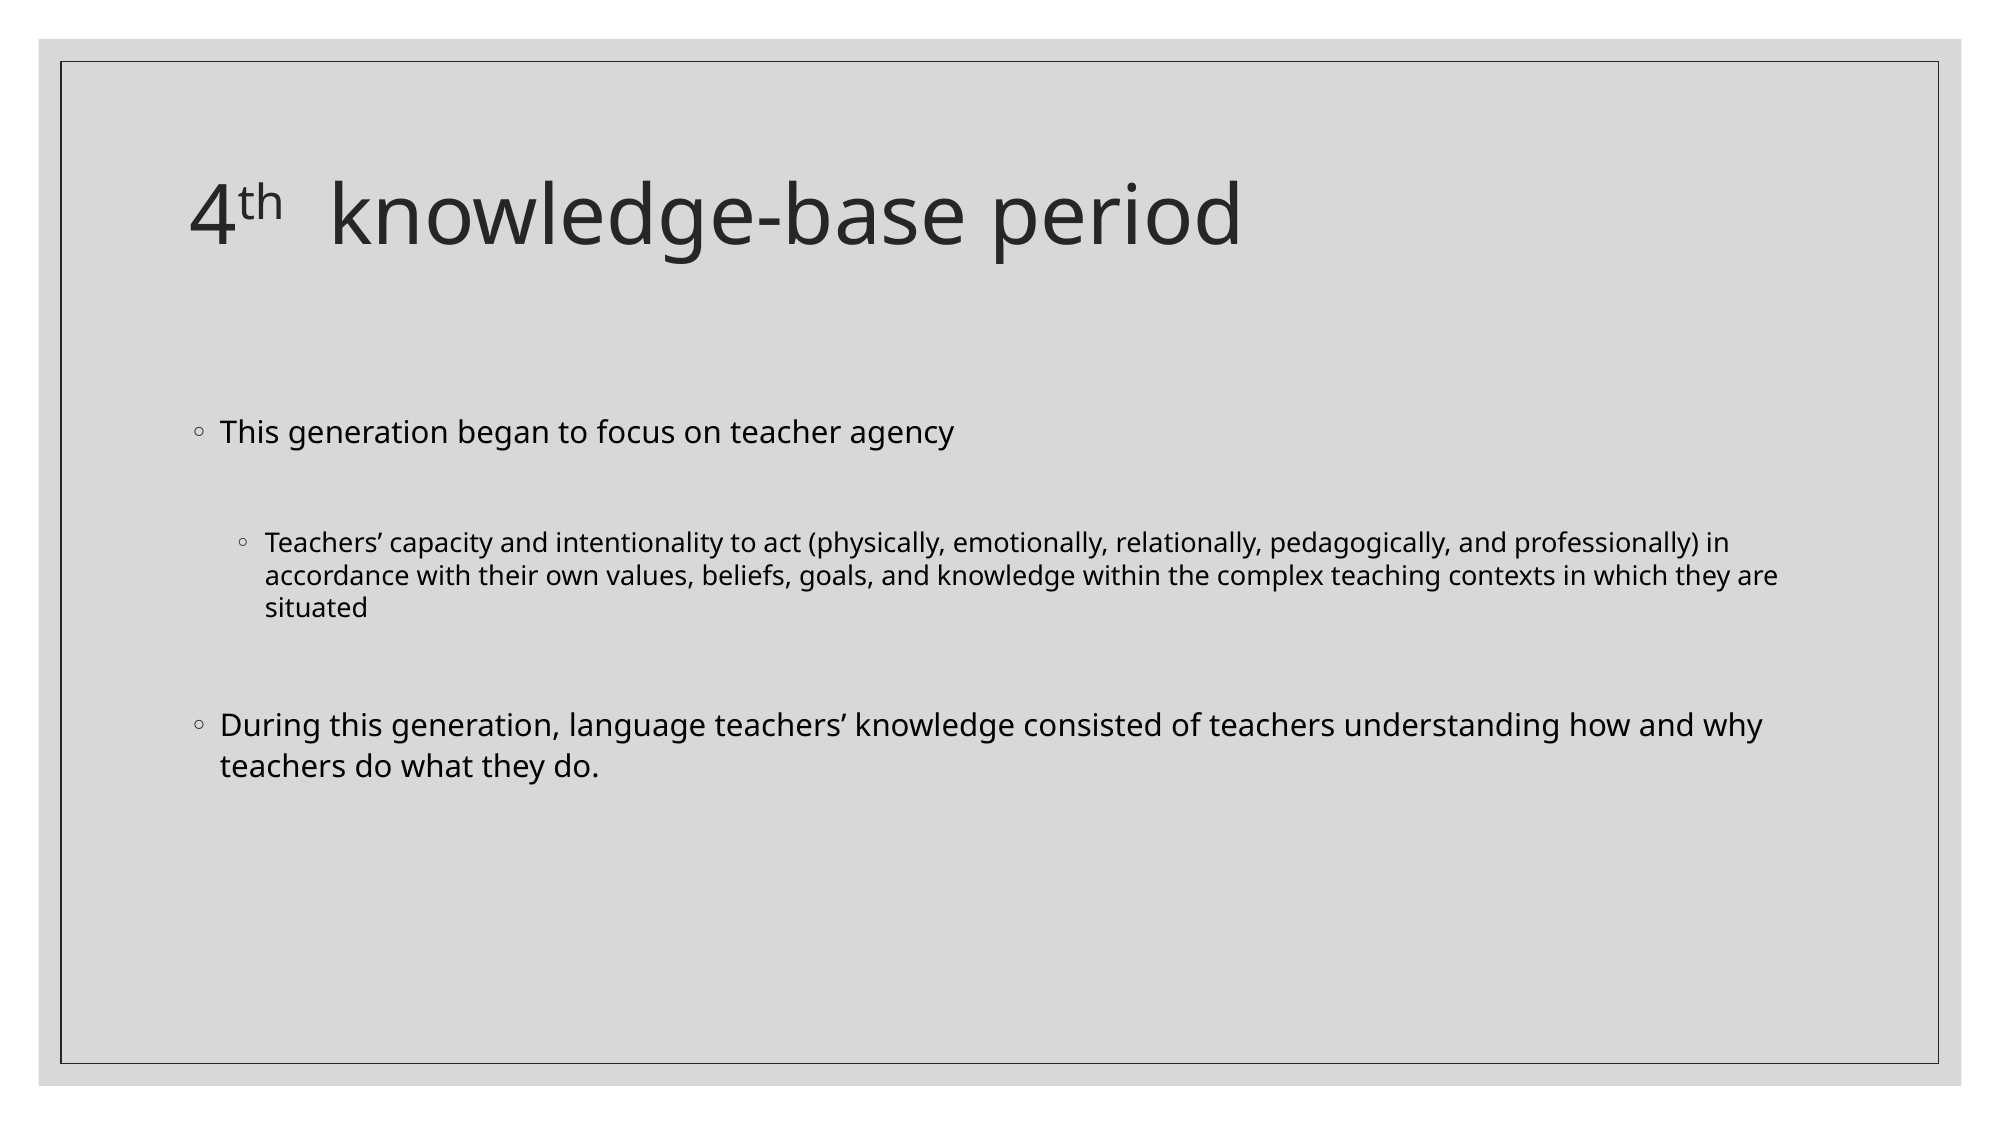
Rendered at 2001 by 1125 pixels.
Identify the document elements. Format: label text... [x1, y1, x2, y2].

title 4th knowledge-base period [174, 105, 1825, 331]
list This generation began to focus on teacher agency Teachers’ capacity and intentionality to act (physically, emotionally, relationally, pedagogically, and professionally) in accordance with their own values, beliefs, goals, and knowledge within the complex teaching contexts in which they are situated During this generation, language teachers’ knowledge consisted of teachers understanding how and why teachers do what they do. [174, 345, 1825, 977]
